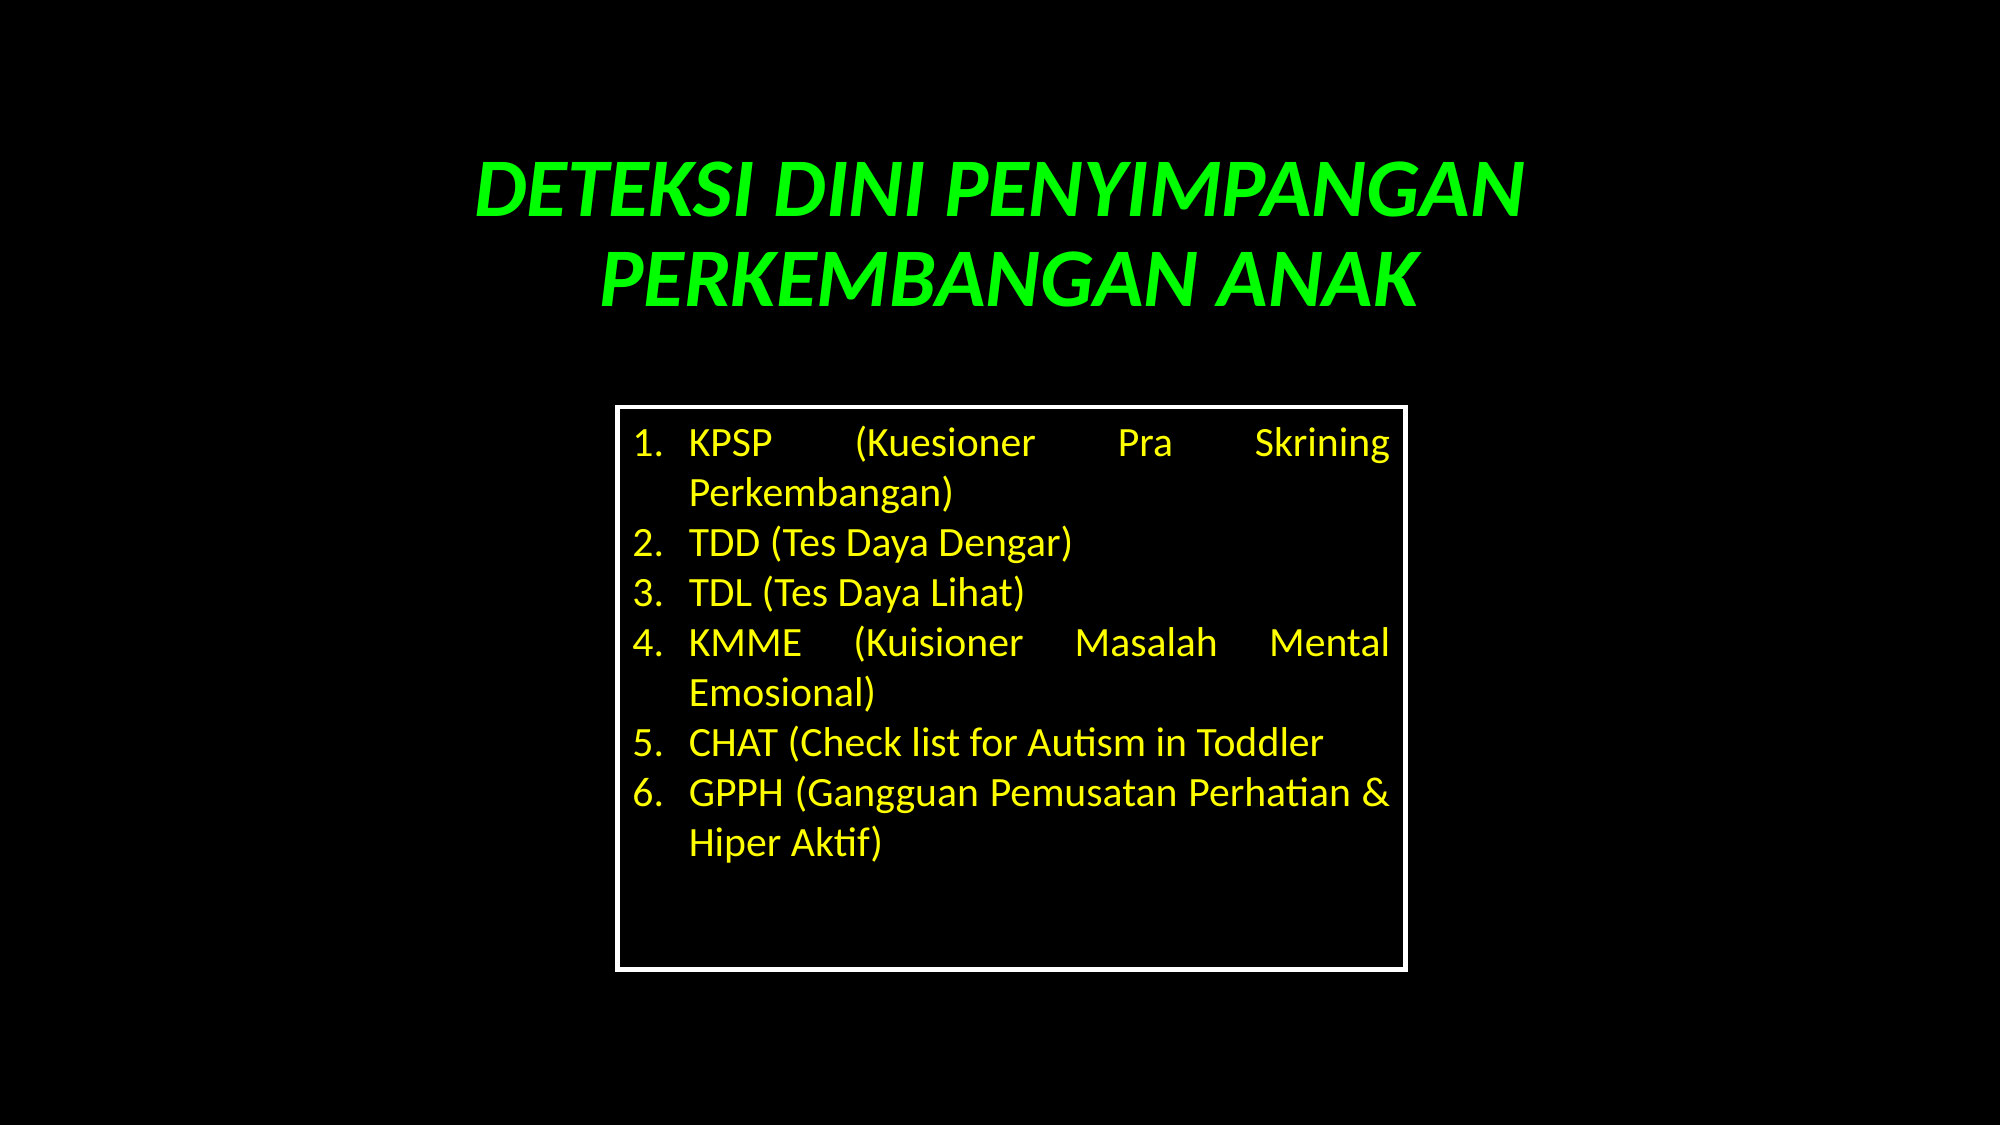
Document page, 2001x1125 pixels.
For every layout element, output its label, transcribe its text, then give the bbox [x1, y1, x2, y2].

text_box KPSP (Kuesioner Pra Skrining Perkembangan) TDD (Tes Daya Dengar) TDL (Tes Daya Lihat) KMME (Kuisioner Masalah Mental Emosional) CHAT (Check list for Autism in Toddler GPPH (Gangguan Pemusatan Perhatian & Hiper Aktif) [617, 407, 1406, 970]
list DETEKSI DINI PENYIMPANGAN PERKEMBANGAN ANAK [324, 137, 1675, 425]
